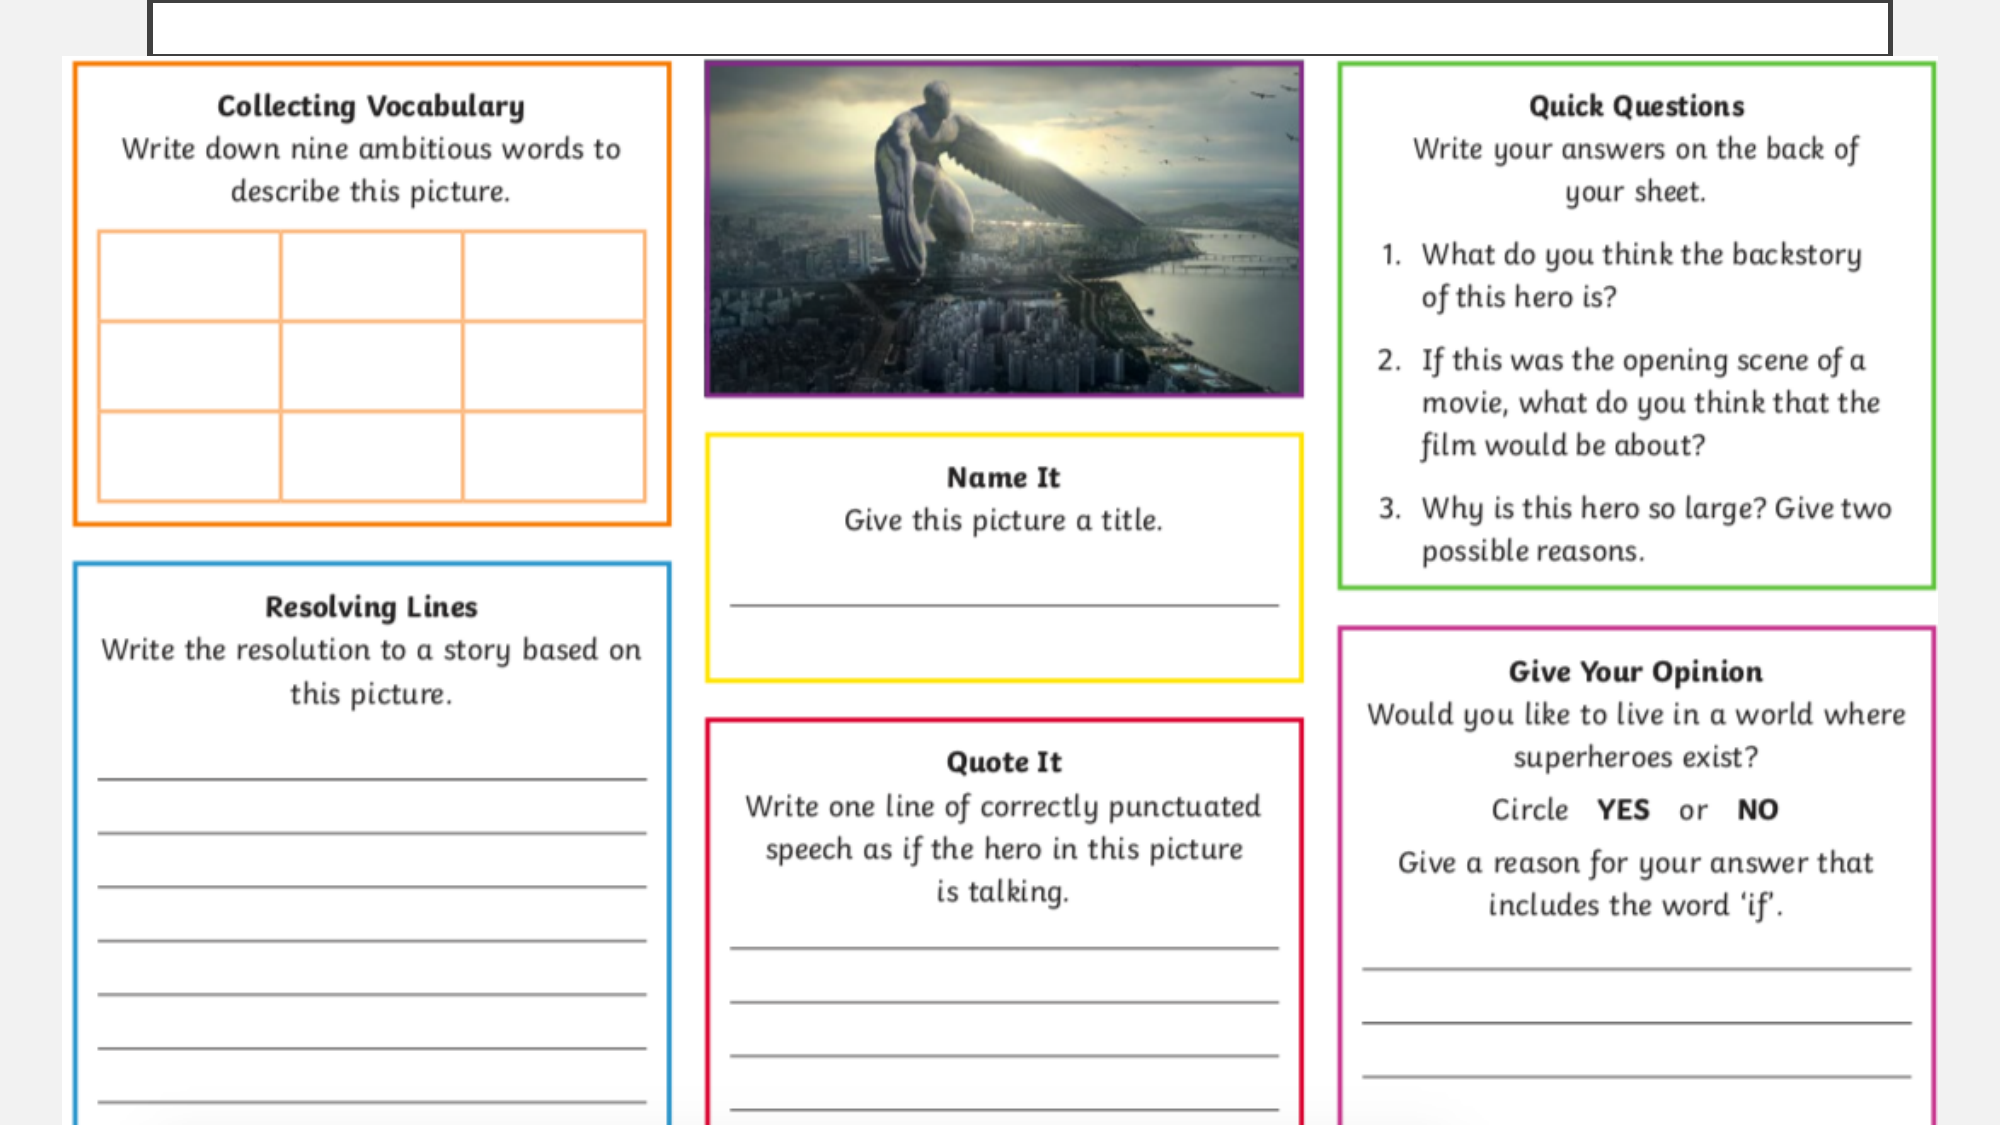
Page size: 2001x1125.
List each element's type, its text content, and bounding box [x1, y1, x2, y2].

title Warm Up [147, 0, 1893, 56]
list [62, 56, 1938, 1125]
